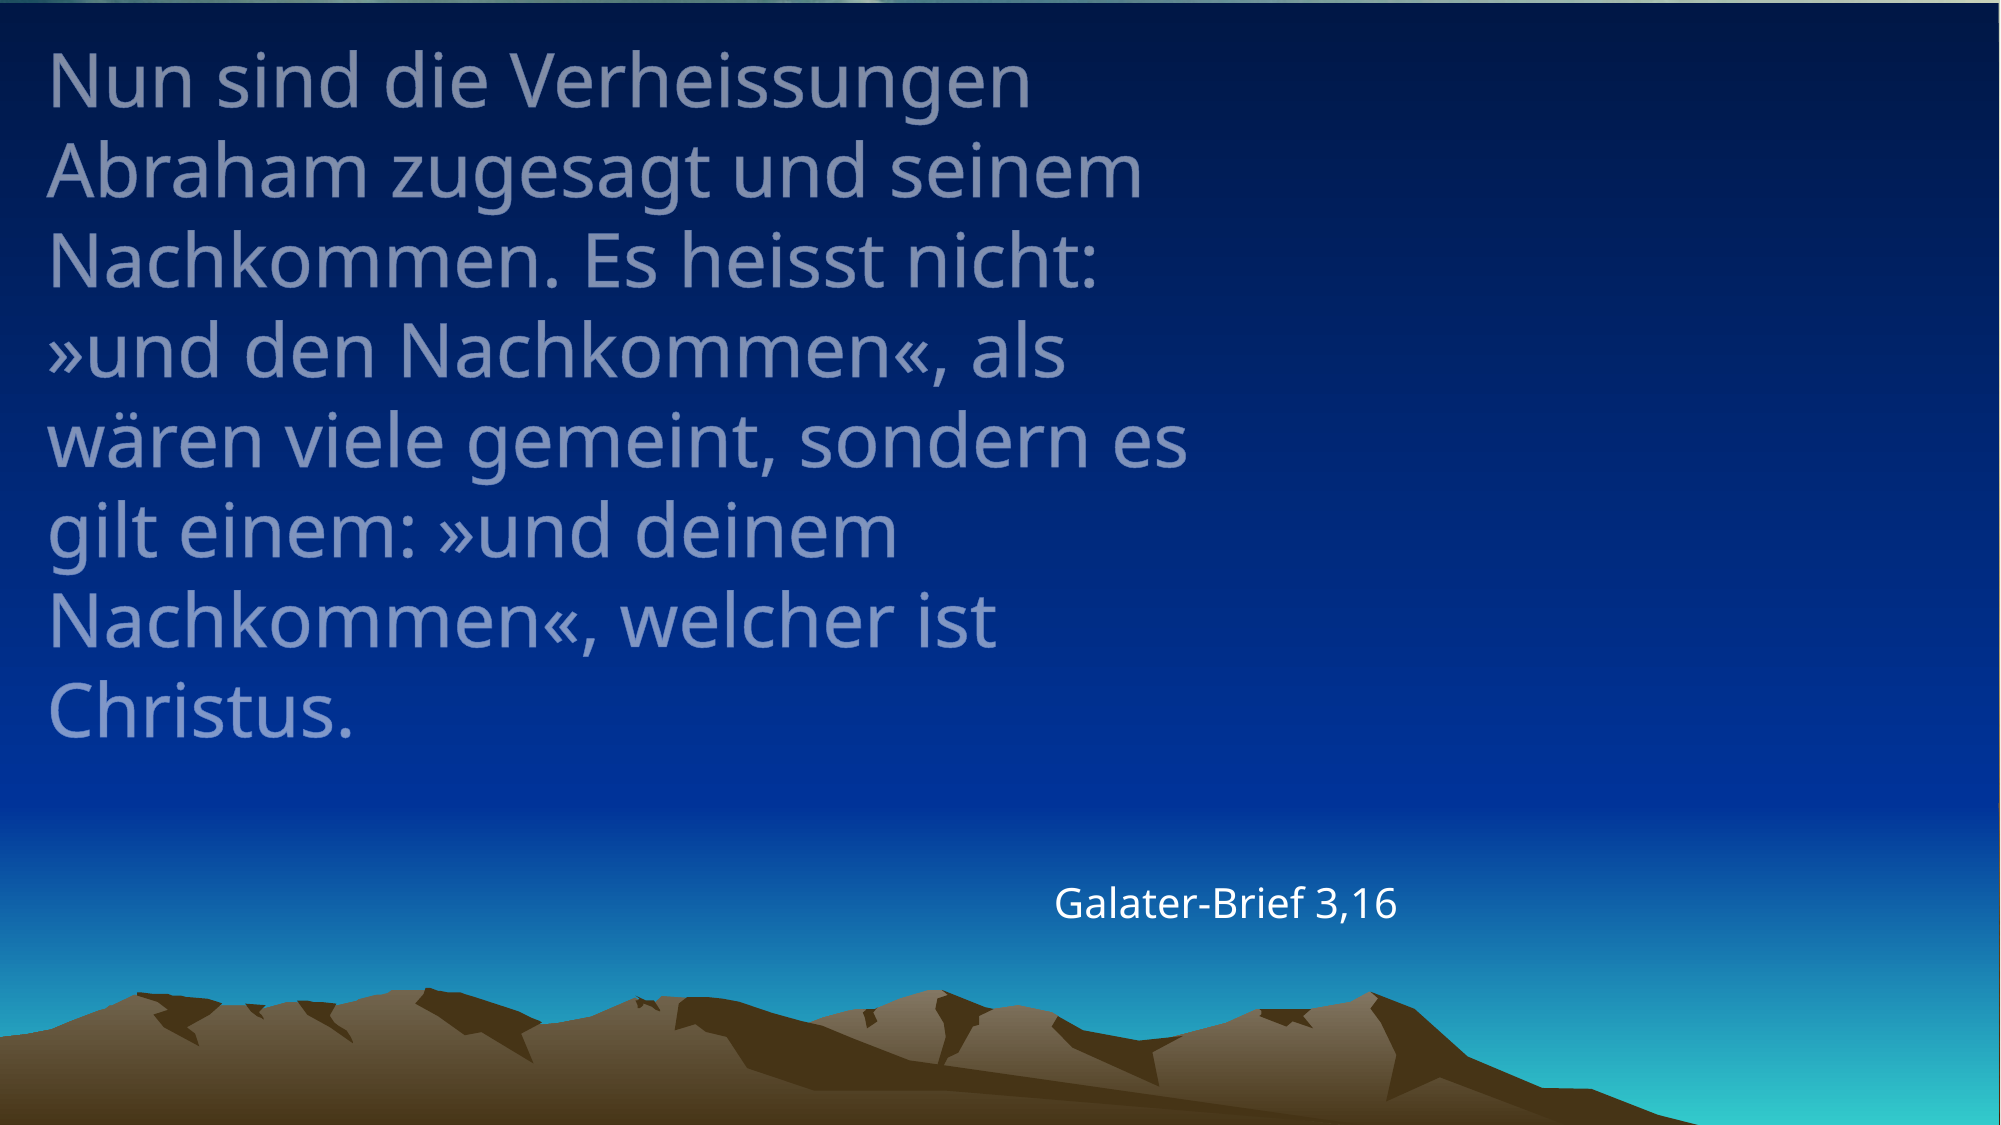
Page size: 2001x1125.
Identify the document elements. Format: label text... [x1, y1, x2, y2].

title Nun sind die Verheissungen Abraham zugesagt und seinem Nachkommen. Es heisst nicht: »und den Nachkommen«, als wären viele gemeint, sondern es gilt einem: »und deinem Nachkommen«, welcher ist Christus. [31, 24, 1308, 760]
subtitle Galater-Brief 3,16 [728, 869, 1414, 1125]
picture [0, 0, 2001, 1125]
